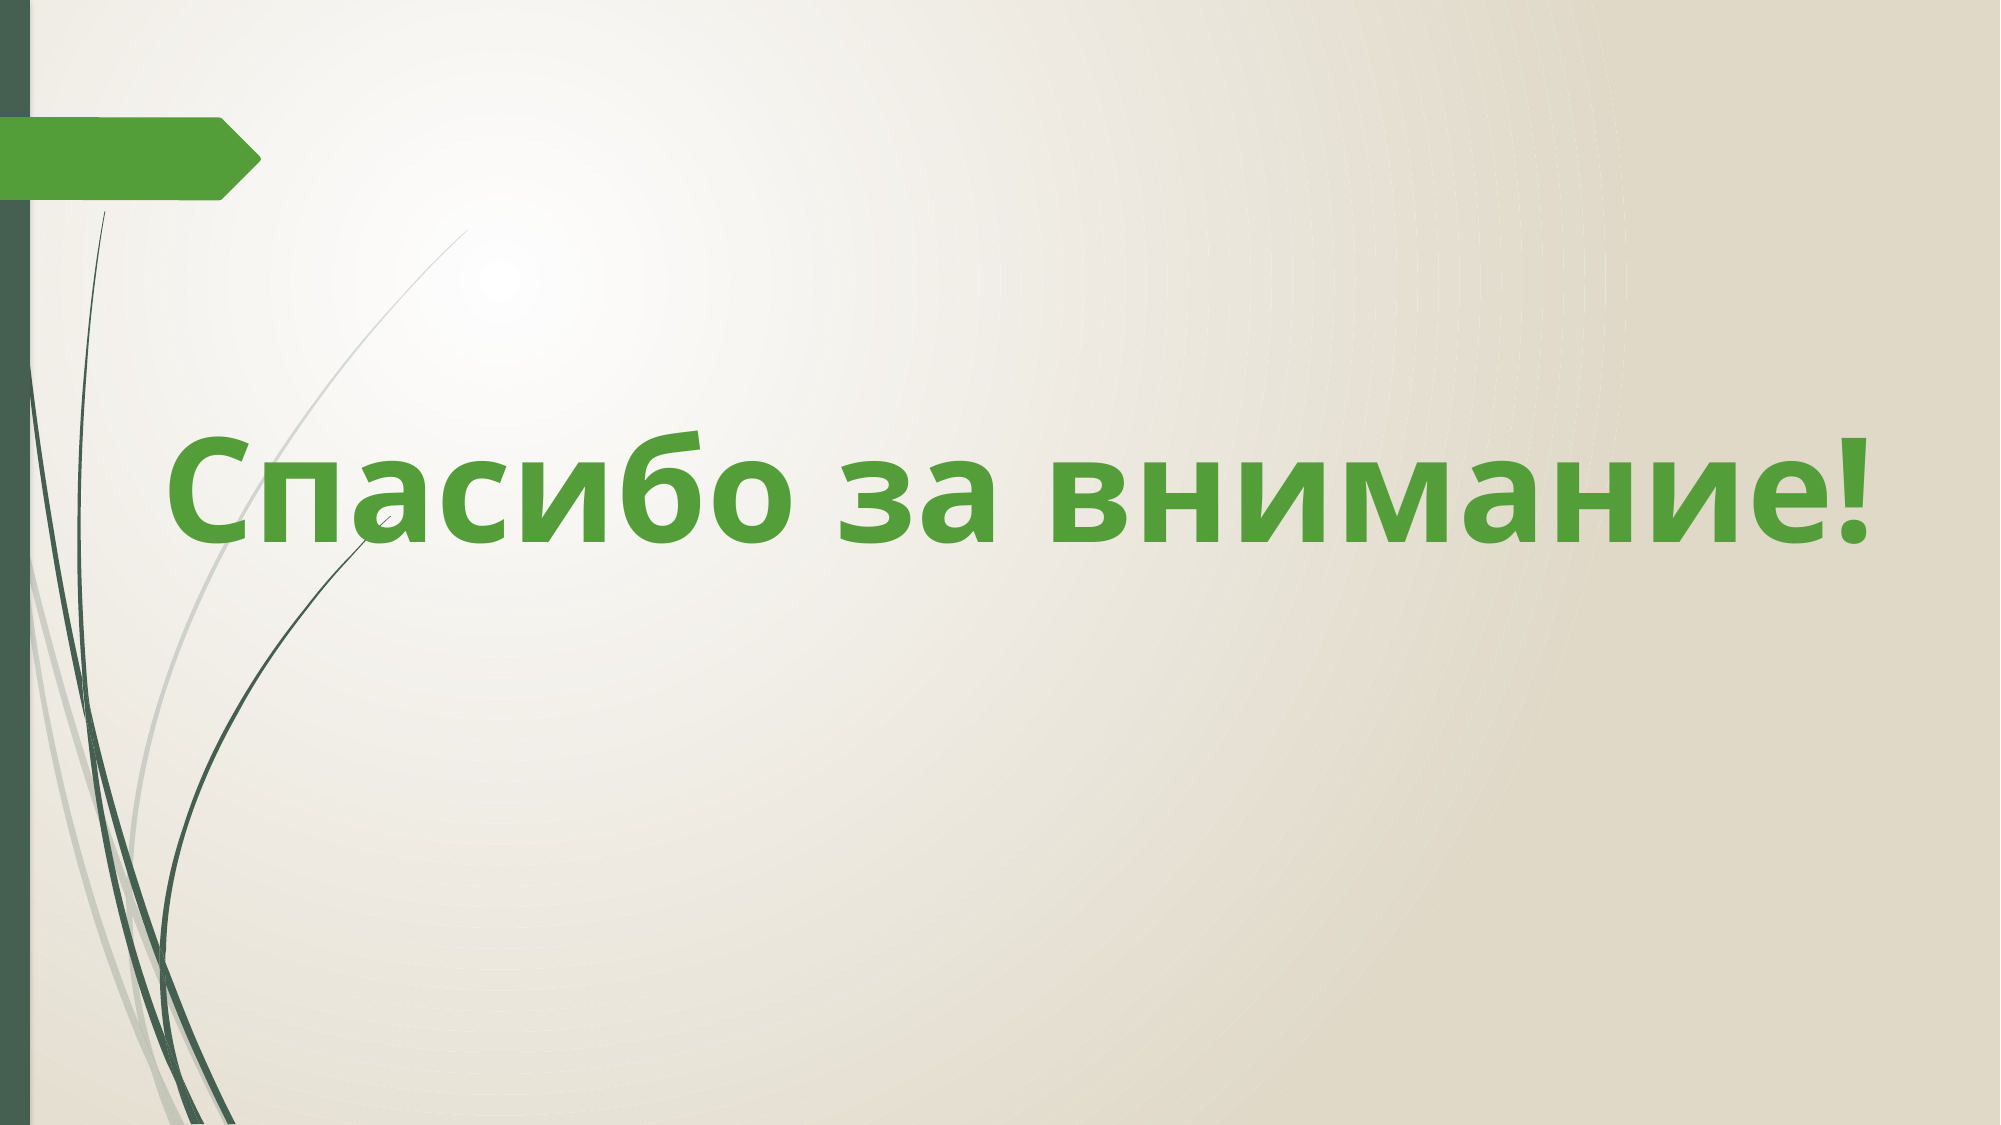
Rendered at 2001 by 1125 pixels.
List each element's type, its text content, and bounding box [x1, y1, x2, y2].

title Спасибо за внимание! [146, 388, 1900, 733]
